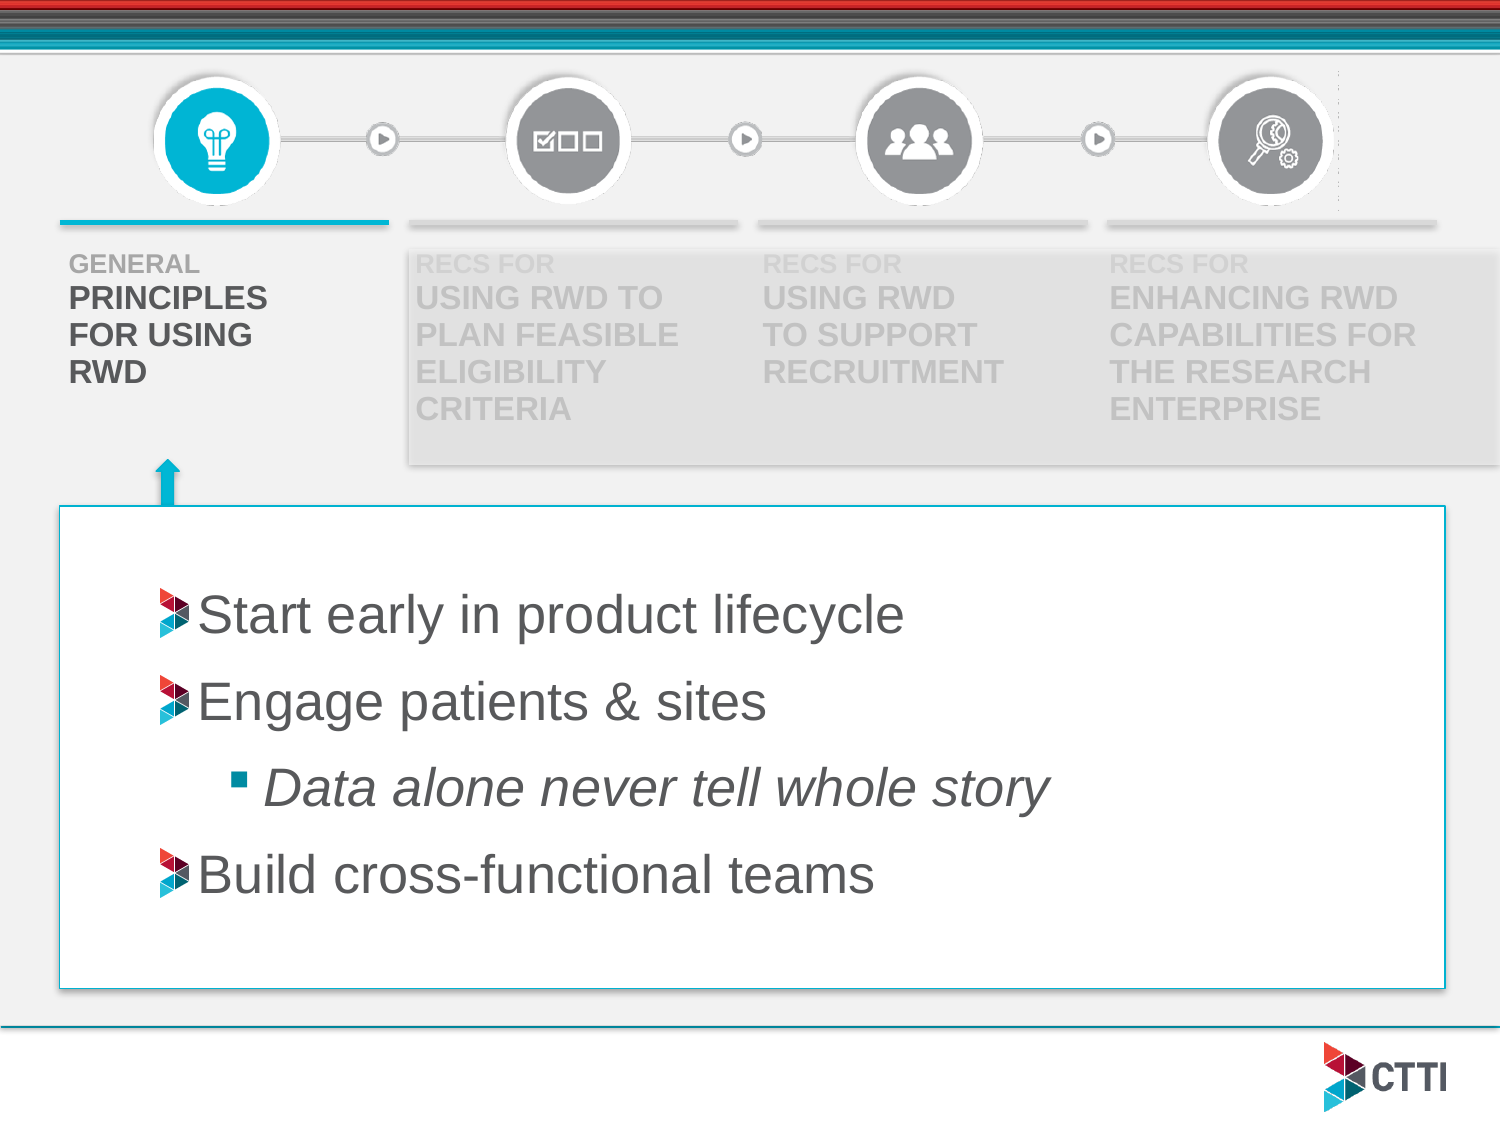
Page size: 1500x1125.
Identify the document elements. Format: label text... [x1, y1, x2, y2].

text_box [0, 55, 1500, 1026]
picture [160, 588, 189, 638]
picture [1324, 1042, 1446, 1112]
picture [142, 62, 1340, 212]
table_header GENERAL PRINCIPLES FOR USING RWD [57, 249, 404, 465]
picture [160, 848, 189, 898]
text_box [59, 505, 1446, 989]
picture [160, 675, 189, 725]
text_box [155, 465, 180, 504]
text_box [408, 248, 1500, 466]
text_box Start early in product lifecycle Engage patients & sites Data alone never tell whole story Build cross-functional teams [160, 584, 1442, 891]
picture [0, 0, 1500, 55]
